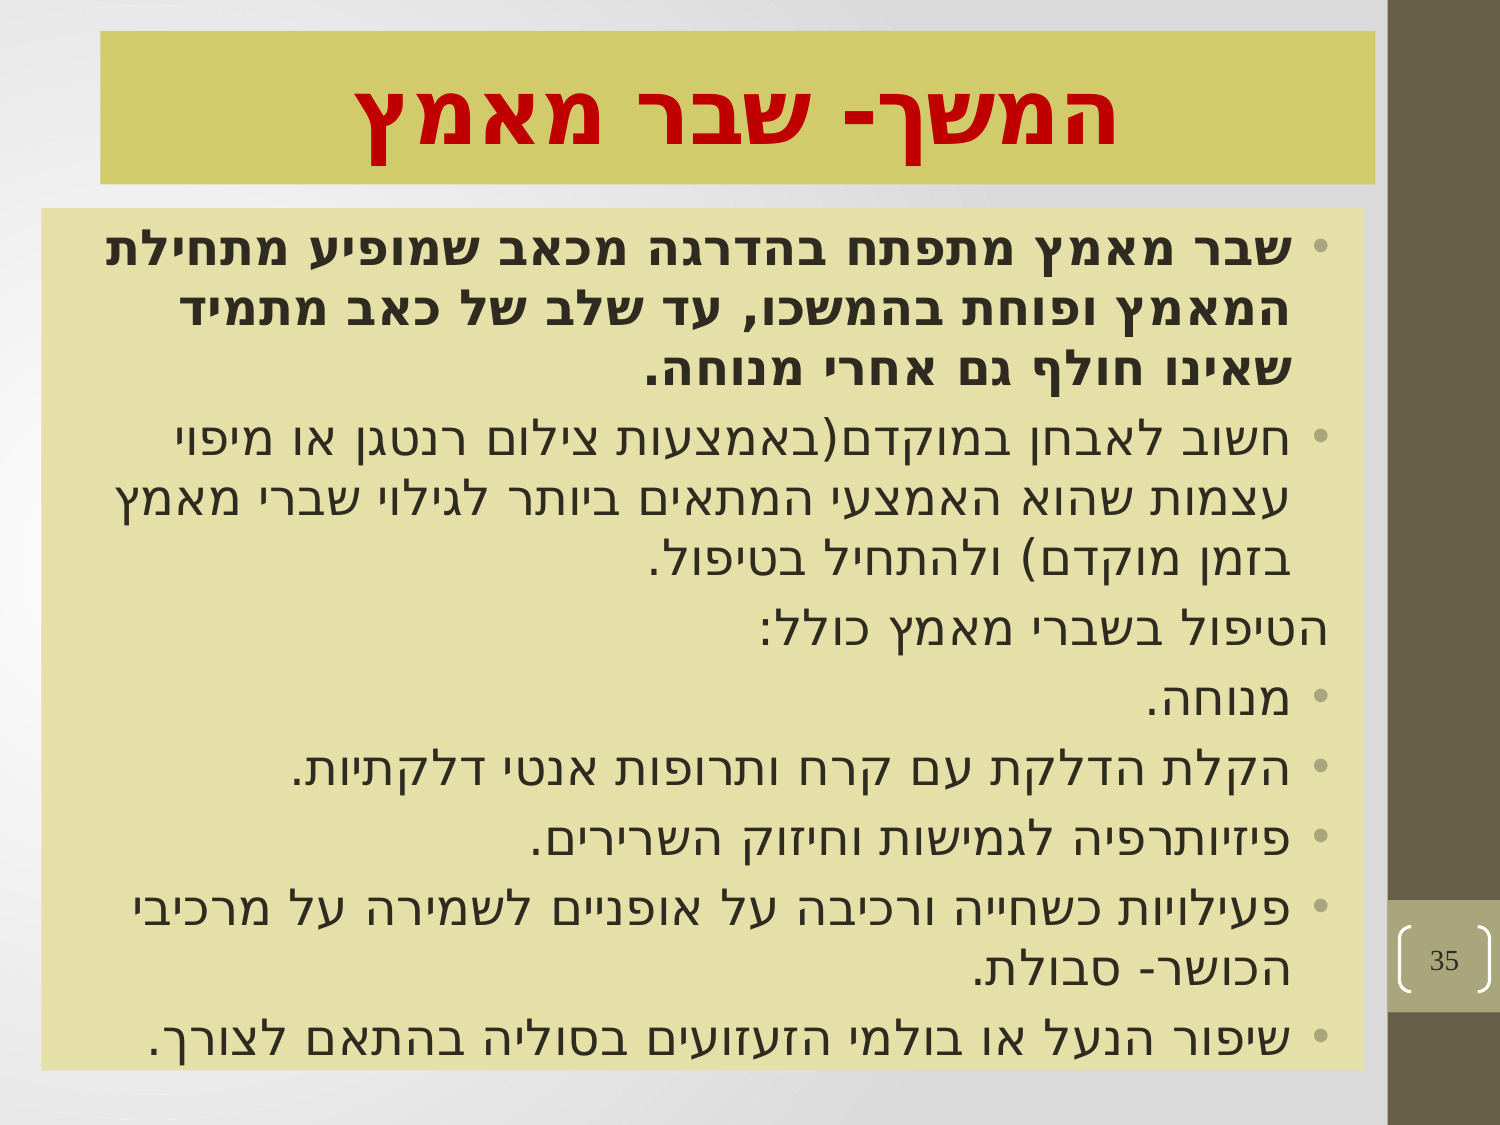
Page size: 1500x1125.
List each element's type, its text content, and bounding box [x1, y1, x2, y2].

list שבר מאמץ מתפתח בהדרגה מכאב שמופיע מתחילת המאמץ ופוחת בהמשכו, עד שלב של כאב מתמיד שאינו חולף גם אחרי מנוחה. חשוב לאבחן במוקדם(באמצעות צילום רנטגן או מיפוי עצמות שהוא האמצעי המתאים ביותר לגילוי שברי מאמץ בזמן מוקדם) ולהתחיל בטיפול. הטיפול בשברי מאמץ כולל: מנוחה. הקלת הדלקת עם קרח ותרופות אנטי דלקתיות. פיזיותרפיה לגמישות וחיזוק השרירים. פעילויות כשחייה ורכיבה על אופניים לשמירה על מרכיבי הכושר- סבולת. שיפור הנעל או בולמי הזעזועים בסוליה בהתאם לצורך. [41, 208, 1365, 1071]
slide_number 35 [1397, 925, 1492, 994]
title המשך- שבר מאמץ [100, 30, 1376, 185]
